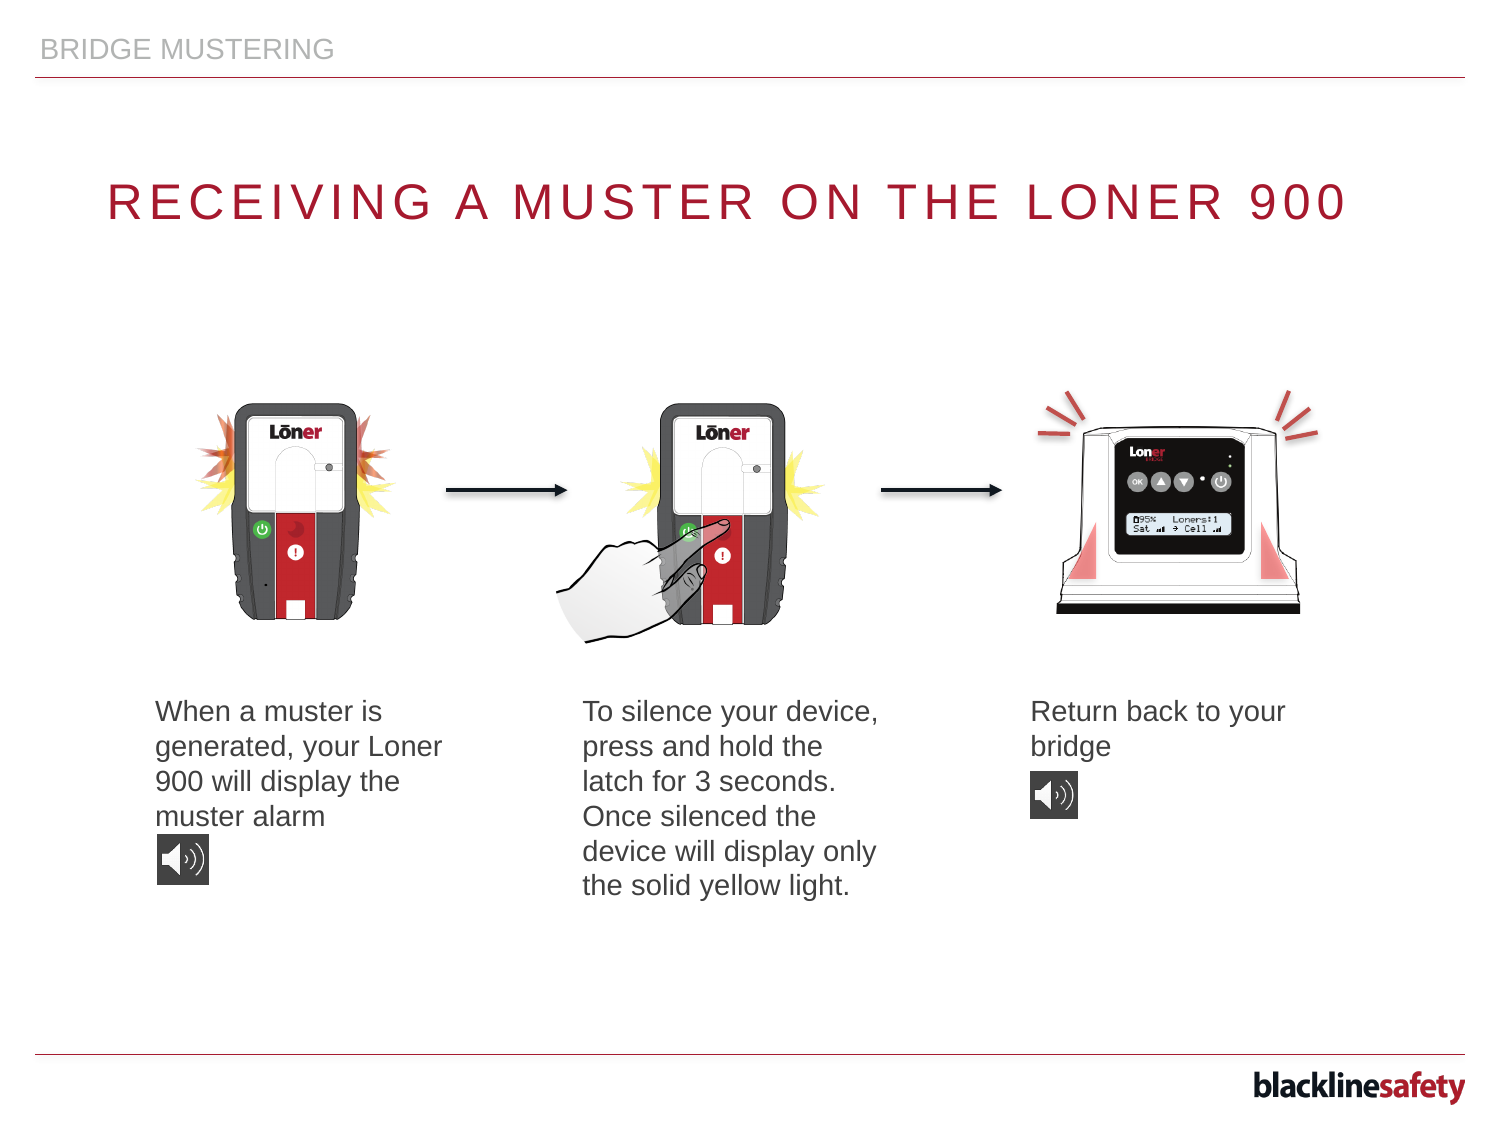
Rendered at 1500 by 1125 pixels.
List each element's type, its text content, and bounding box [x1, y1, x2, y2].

picture [156, 832, 210, 886]
picture [535, 403, 825, 684]
picture [195, 403, 396, 620]
picture [1029, 770, 1079, 820]
text_box BRIDGE MUSTERING [25, 22, 601, 73]
text_box To silence your device, press and hold the latch for 3 seconds. Once silenced the device will display only the solid yellow light. [567, 684, 909, 910]
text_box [1034, 392, 1321, 614]
text_box Return back to your bridge [1015, 684, 1357, 770]
picture [1253, 1071, 1466, 1105]
text_box RECEIVING A MUSTER ON THE LONER 900 [91, 161, 1465, 237]
text_box When a muster is generated, your Loner 900 will display the muster alarm [140, 684, 466, 840]
